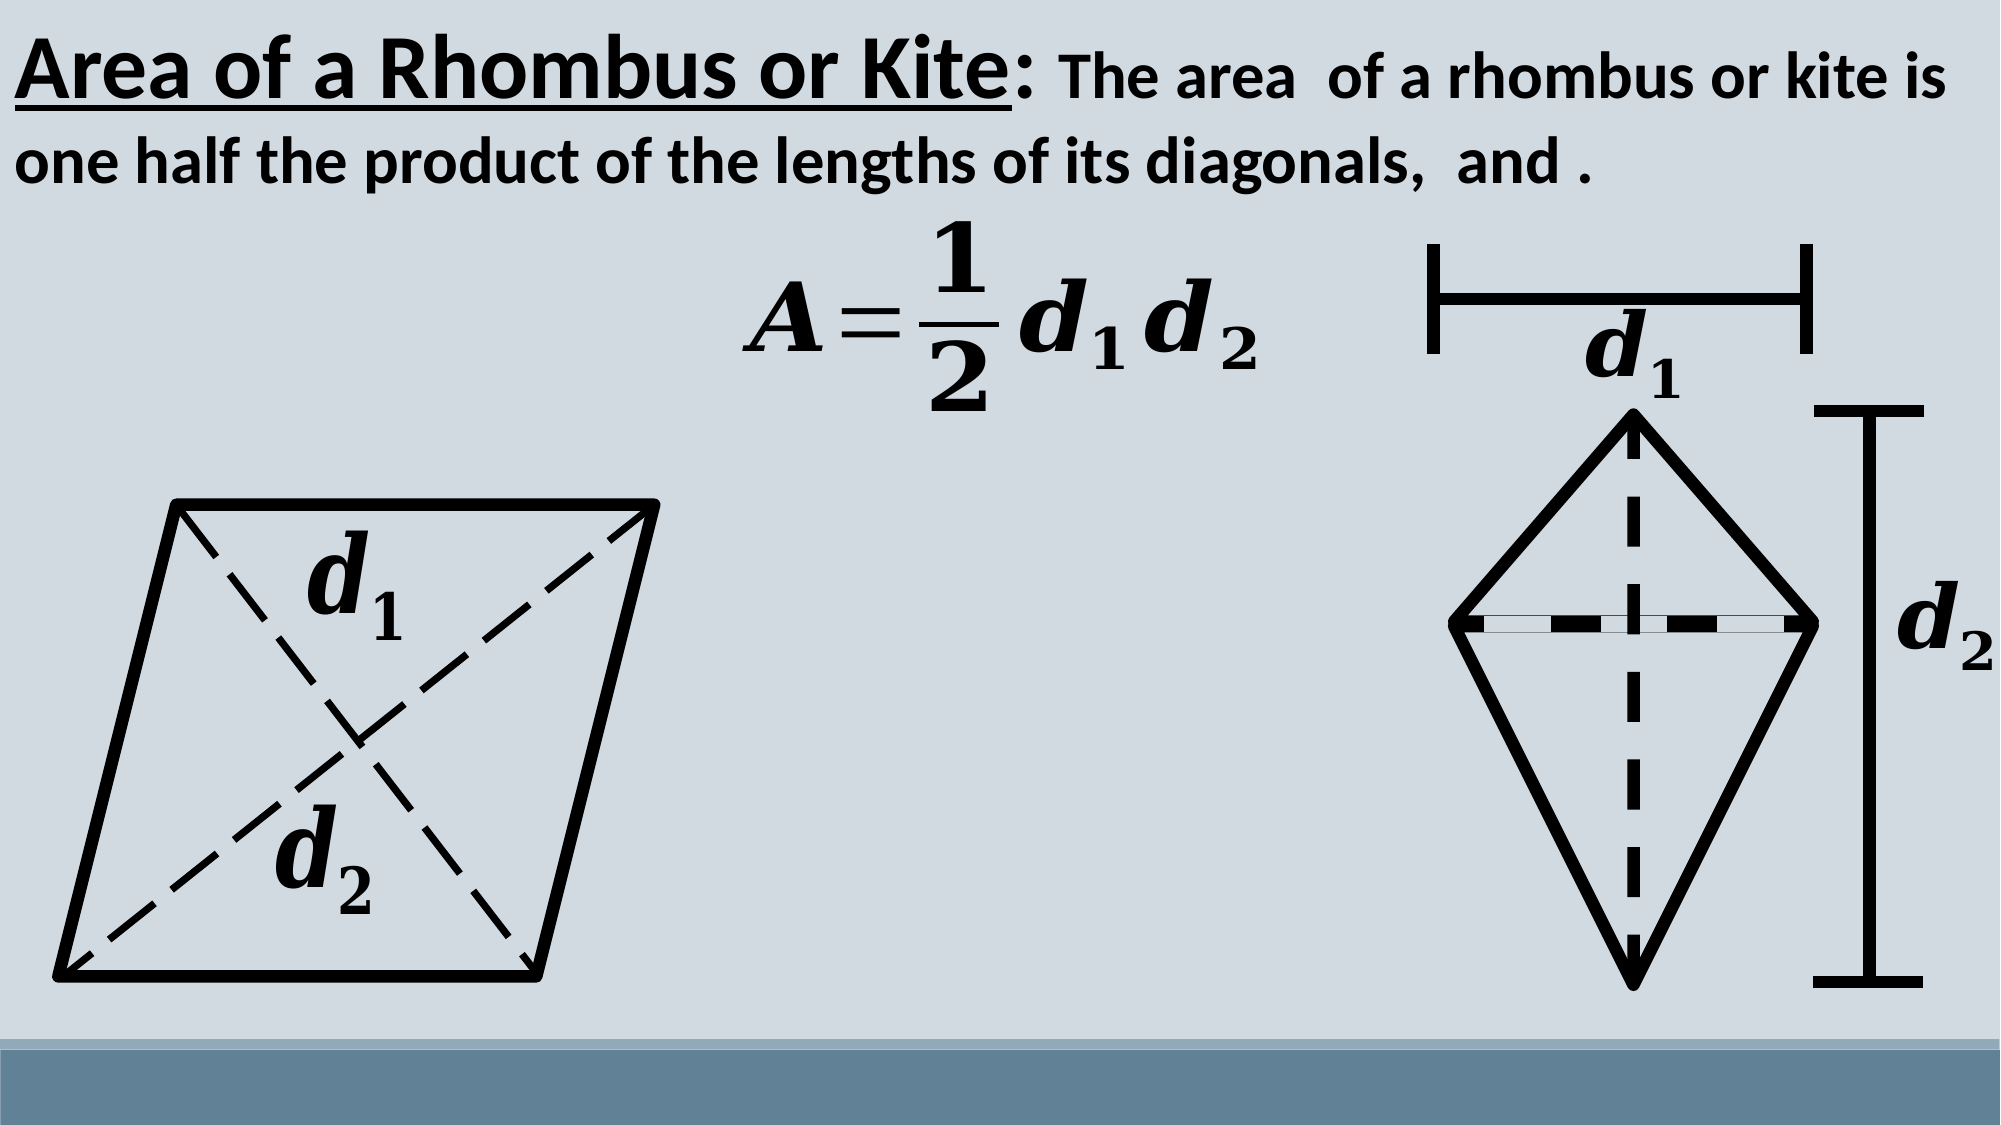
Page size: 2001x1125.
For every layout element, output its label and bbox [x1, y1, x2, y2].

text_box [1453, 624, 1630, 975]
text_box [57, 956, 63, 978]
text_box [1643, 423, 1814, 623]
text_box [180, 510, 540, 977]
text_box [1643, 624, 1814, 969]
text_box [1452, 420, 1630, 623]
text_box [65, 504, 655, 975]
